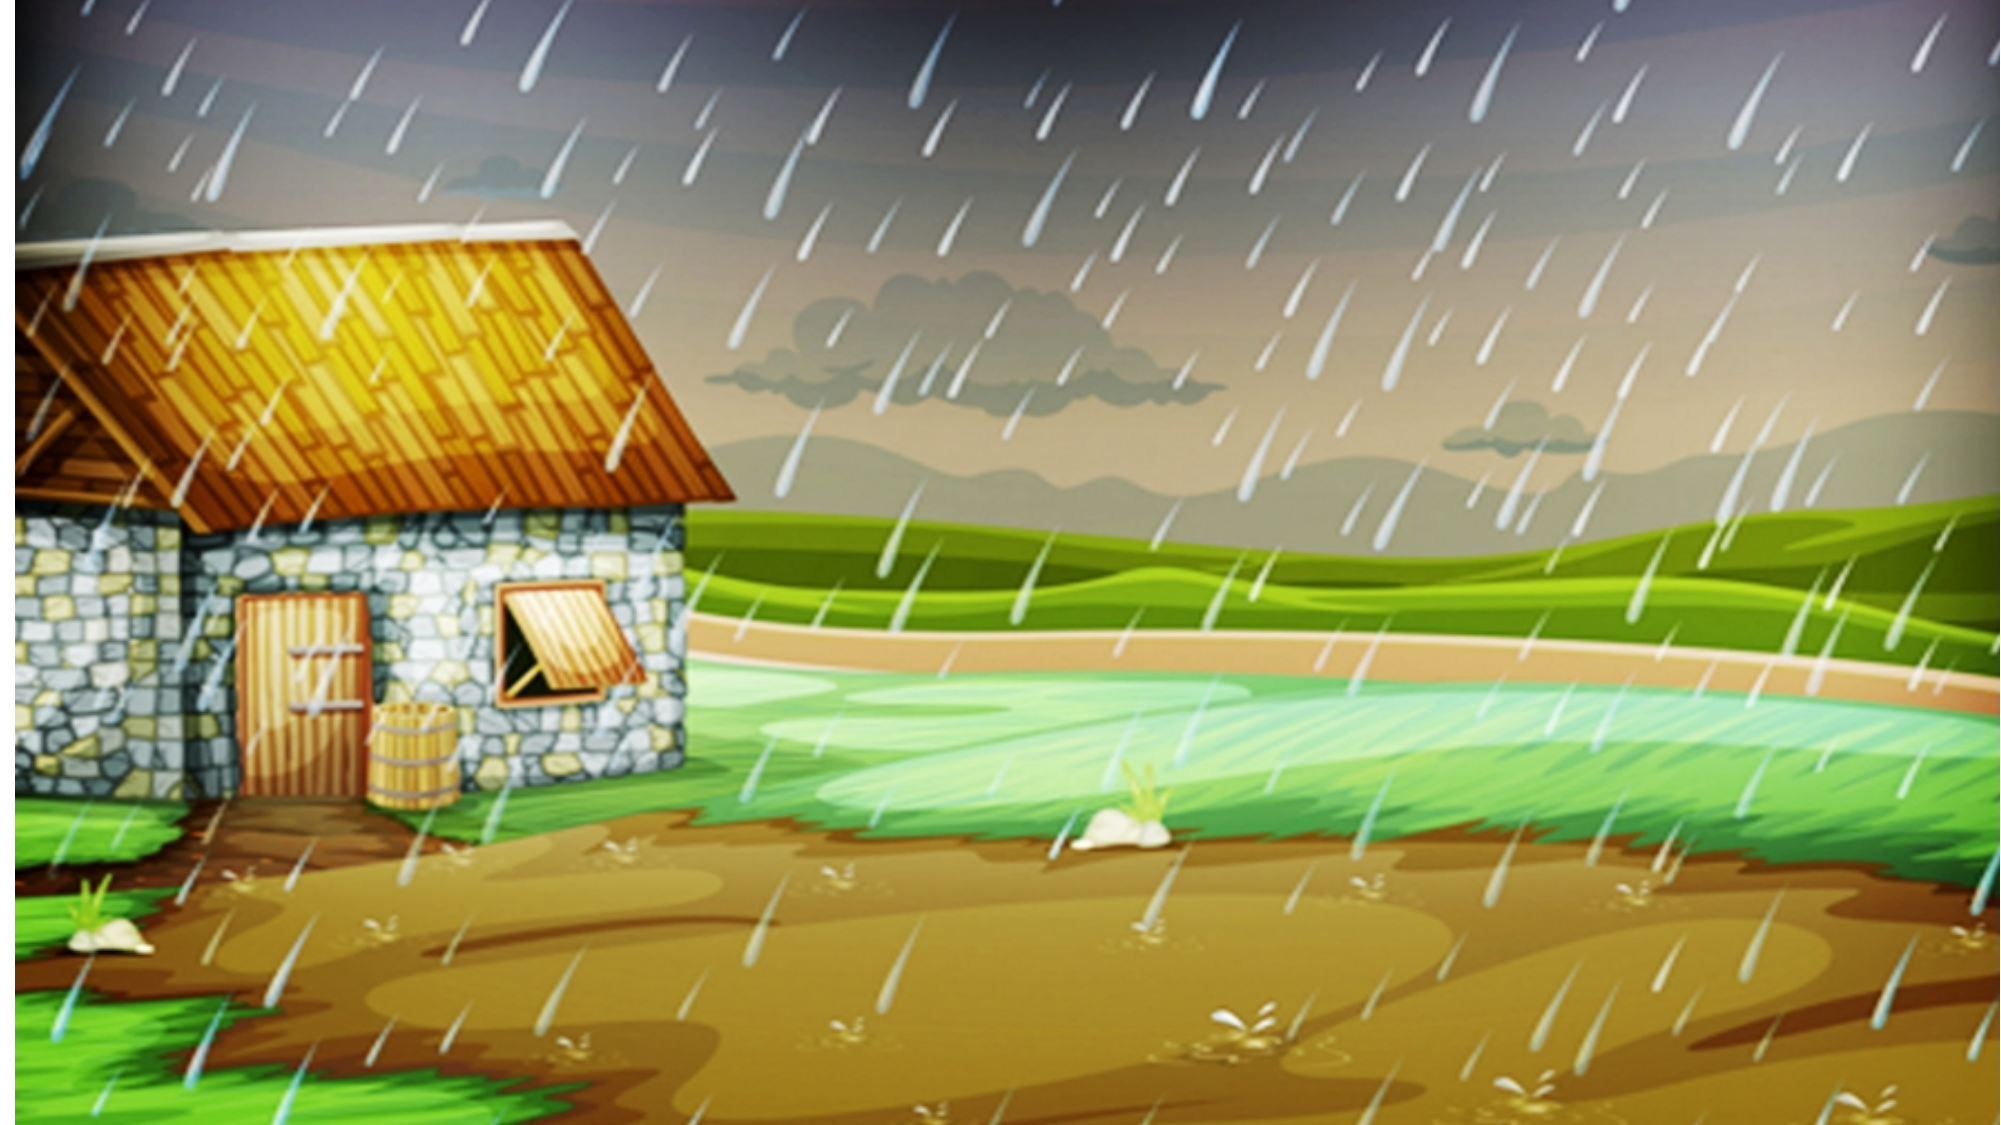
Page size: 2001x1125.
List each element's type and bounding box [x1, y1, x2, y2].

list [15, 0, 2000, 1125]
